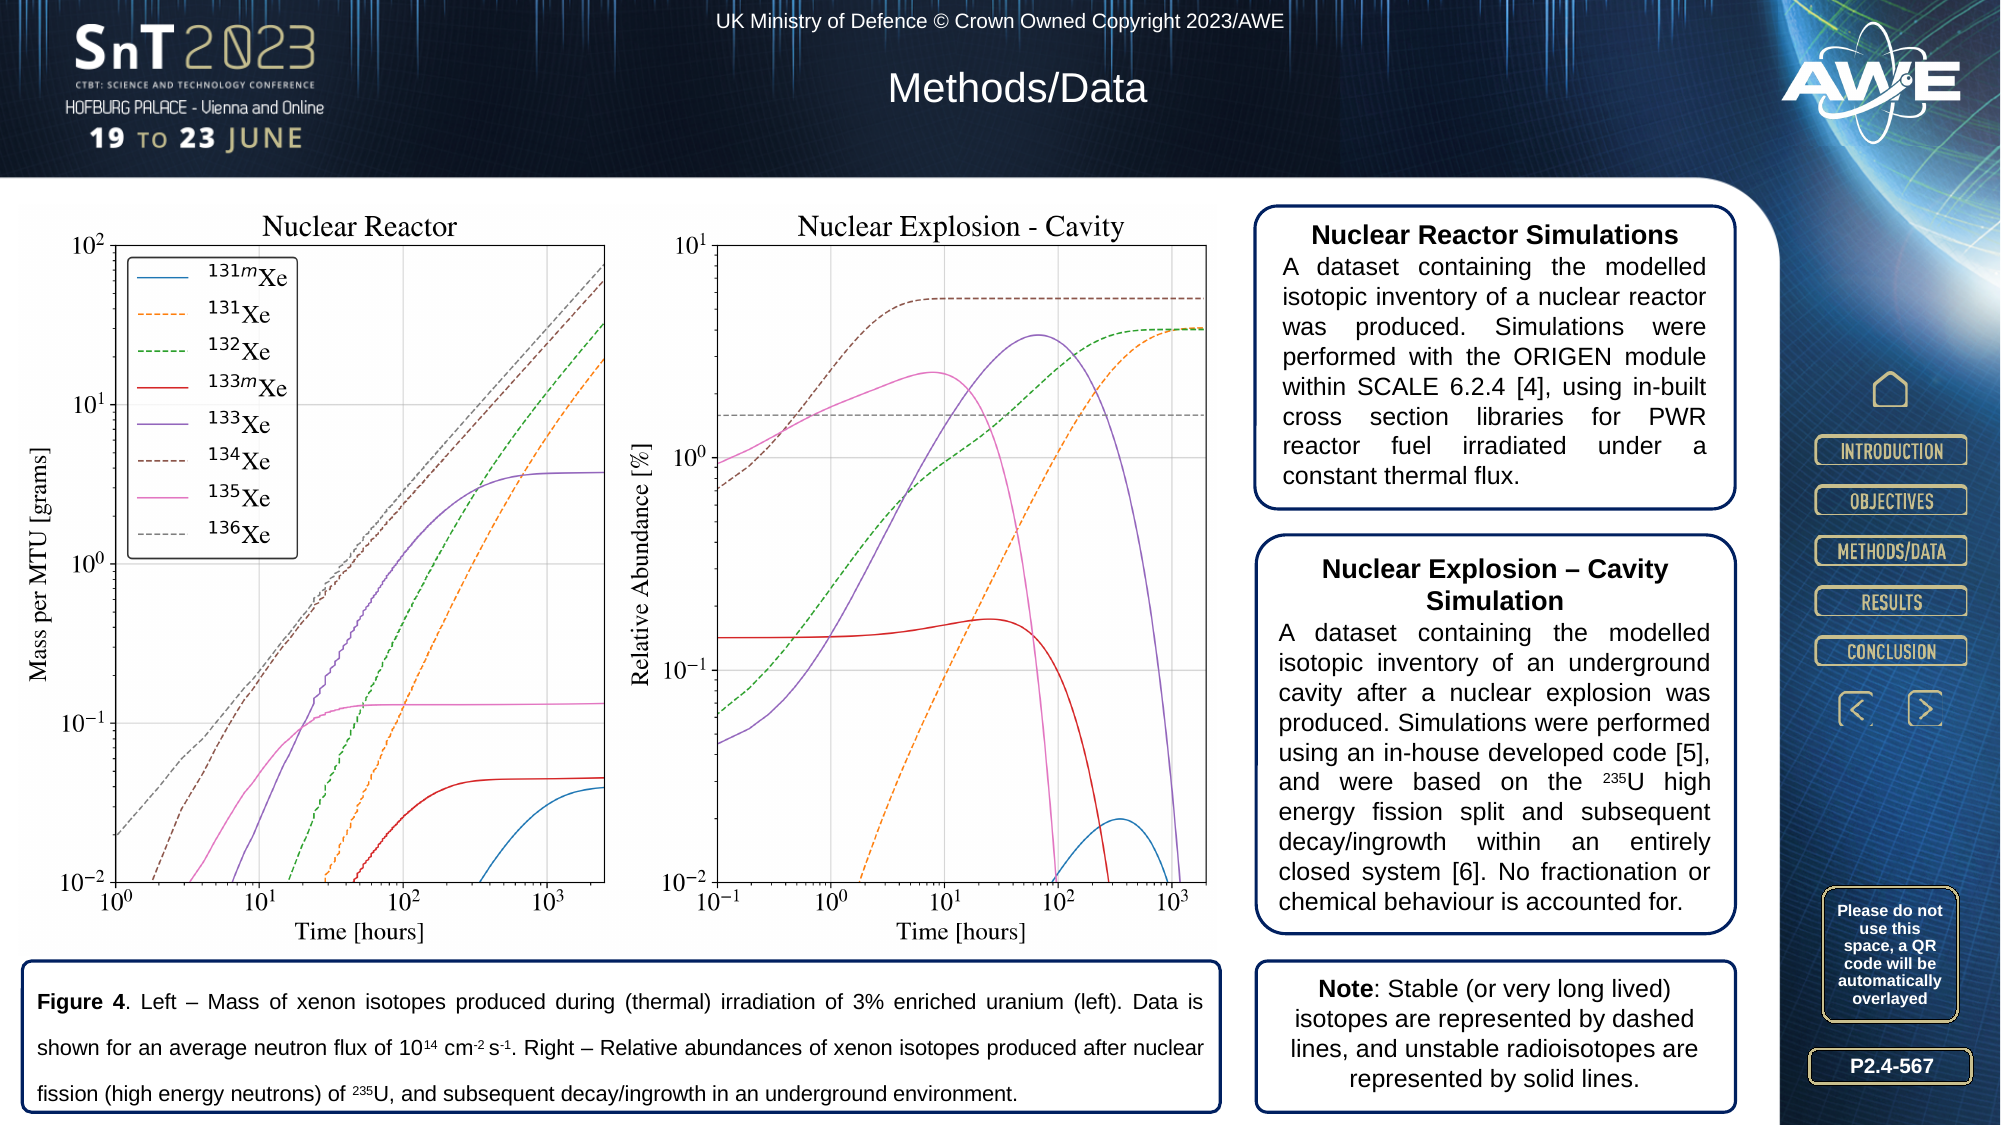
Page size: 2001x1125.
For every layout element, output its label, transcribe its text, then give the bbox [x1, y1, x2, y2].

text_box UK Ministry of Defence © Crown Owned Copyright 2023/AWE [0, 0, 1778, 40]
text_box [1254, 206, 1736, 509]
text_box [22, 960, 1221, 1113]
picture [0, 0, 2001, 1125]
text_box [1256, 534, 1736, 934]
text_box Methods/Data [359, 43, 1676, 136]
text_box Please do not use this space, a QR code will be automatically overlayed [1821, 894, 1959, 1017]
text_box P2.4-567 [1824, 1047, 1960, 1086]
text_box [1256, 960, 1736, 1113]
